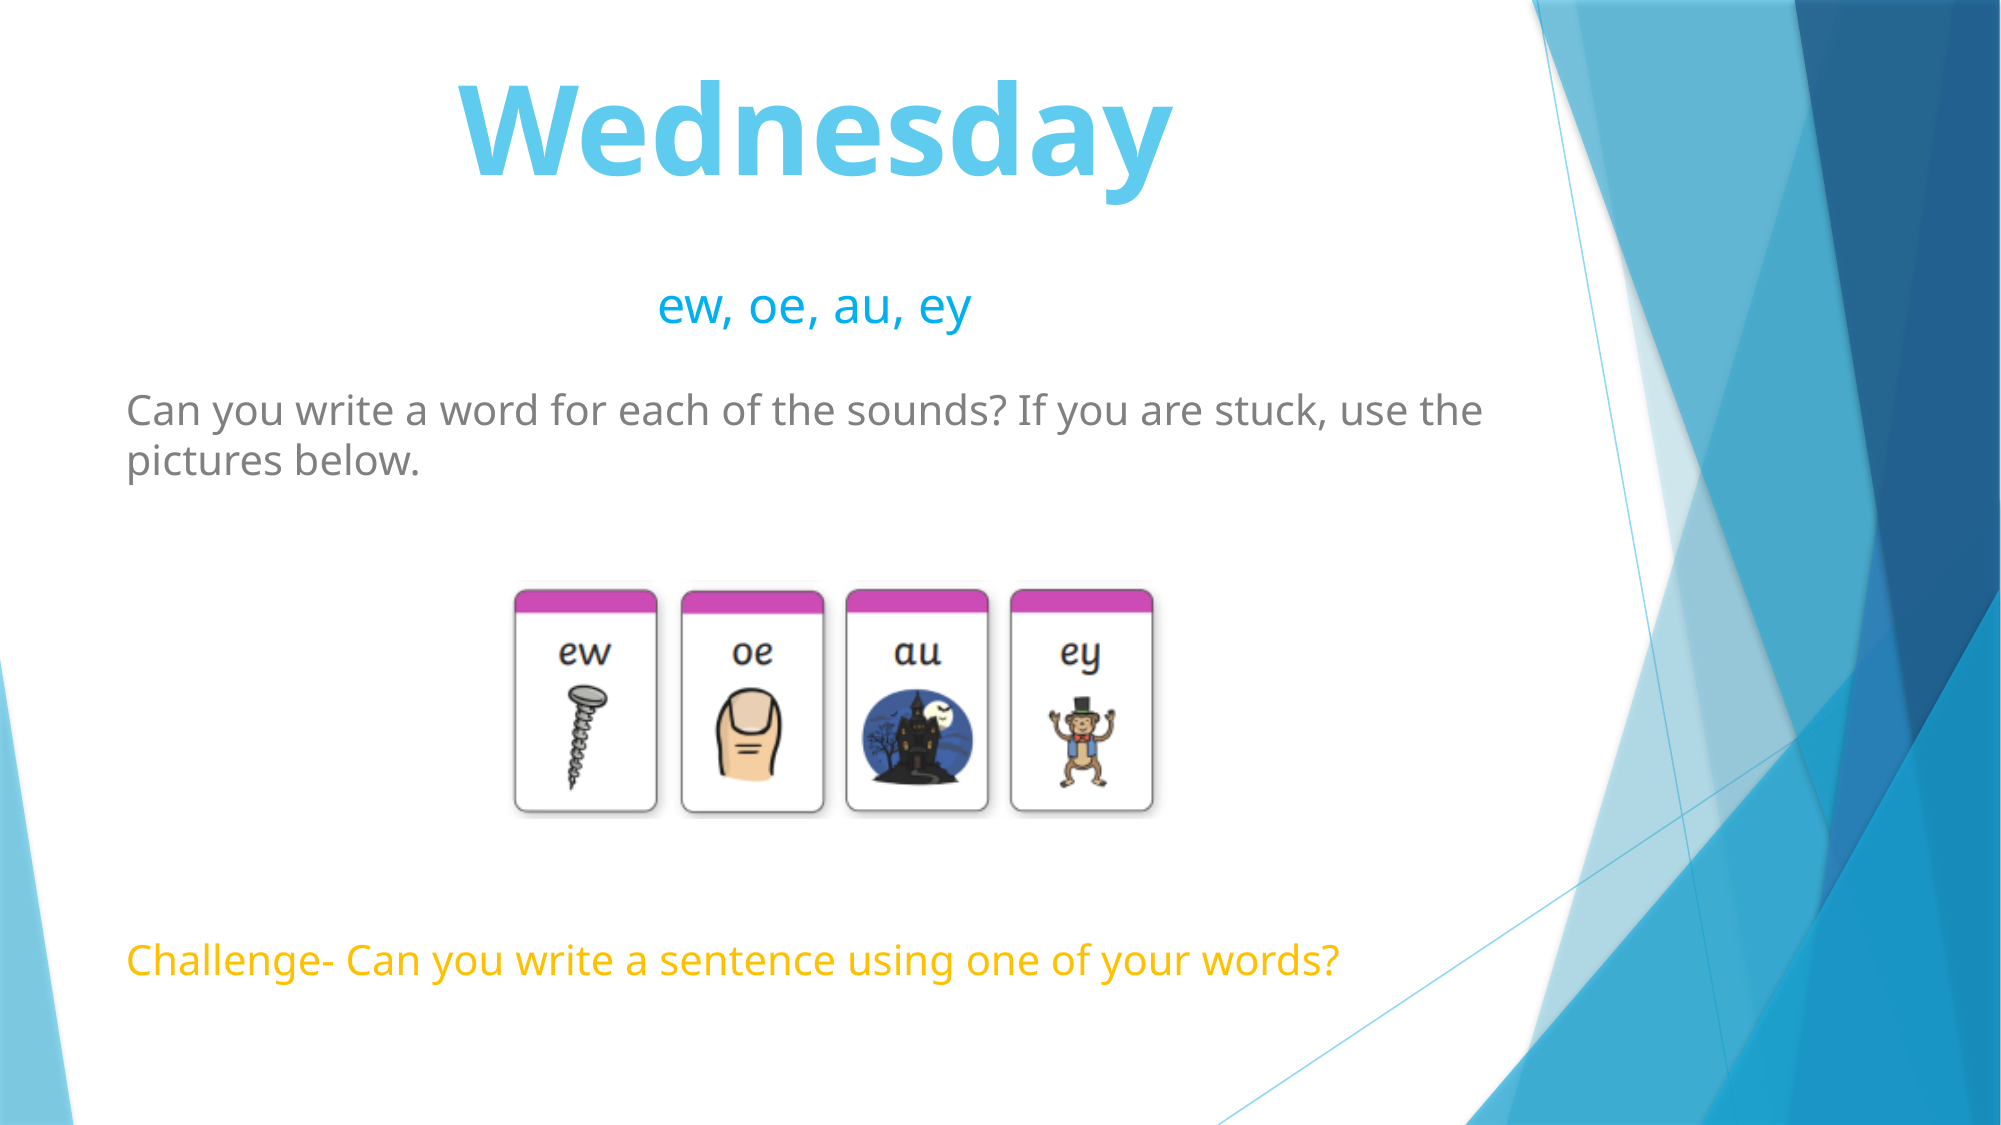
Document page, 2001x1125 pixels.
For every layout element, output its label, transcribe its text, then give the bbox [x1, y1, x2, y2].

title Wednesday [111, 42, 1522, 260]
text_box ew, oe, au, ey Can you write a word for each of the sounds? If you are stuck, use the pictures below. Challenge- Can you write a sentence using one of your words? [111, 266, 1518, 992]
picture [507, 580, 1169, 819]
